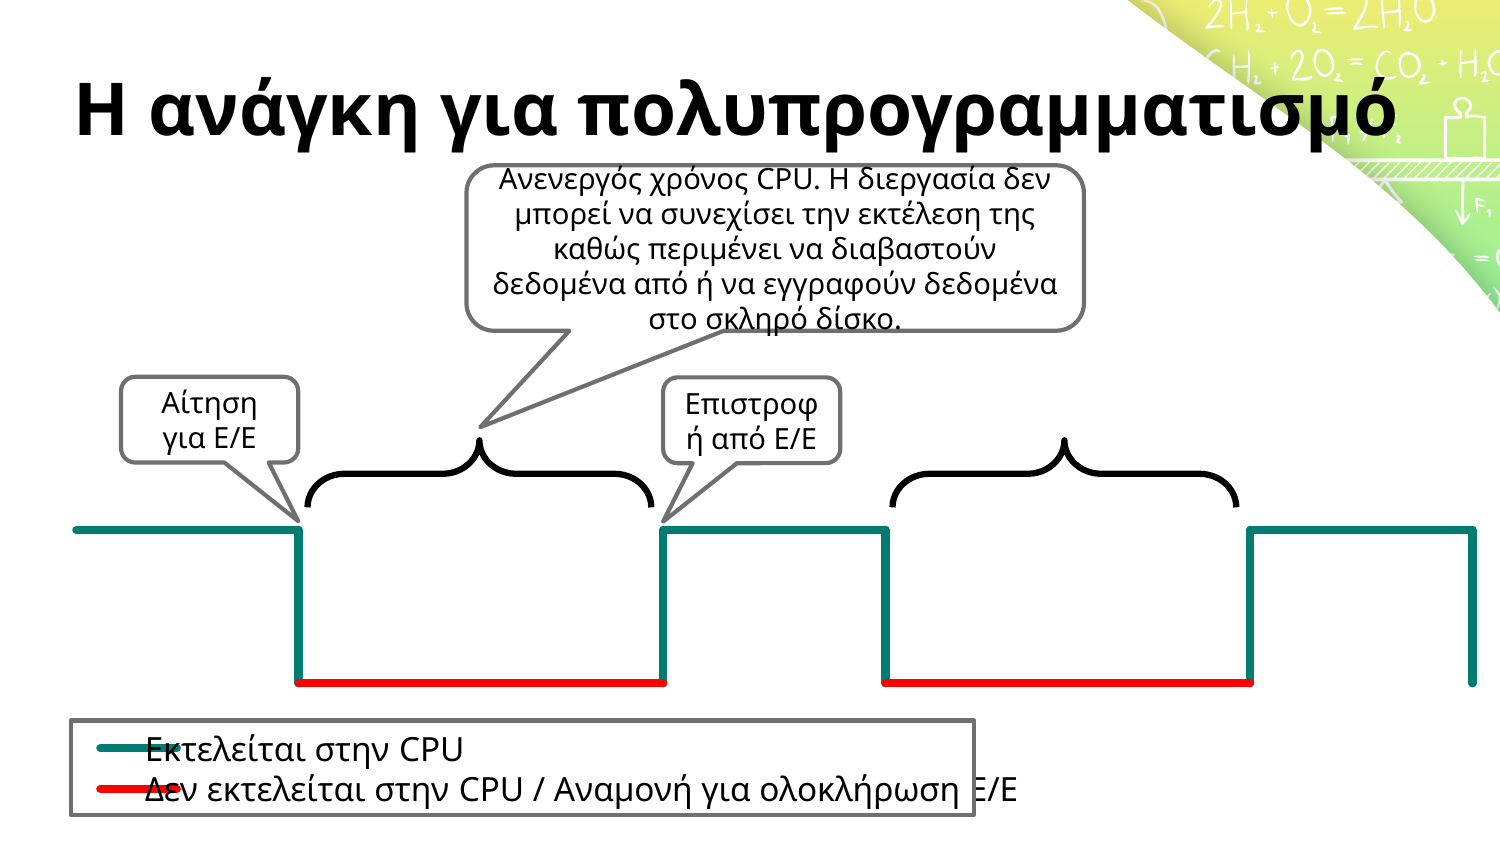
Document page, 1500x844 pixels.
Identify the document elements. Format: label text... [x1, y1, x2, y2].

text_box Εκτελείται στην CPU Δεν εκτελείται στην CPU / Αναμονή για ολοκλήρωση Ε/Ε [976, 720, 1034, 815]
text_box [891, 439, 1238, 508]
text_box Αίτηση για Ε/Ε [118, 374, 301, 523]
text_box Επιστροφή από Ε/Ε [661, 375, 843, 524]
title Η ανάγκη για πολυπρογραμματισμό [59, 47, 1418, 142]
text_box Ανενεργός χρόνος CPU. Η διεργασία δεν μπορεί να συνεχίσει την εκτέλεση της καθώς περιμένει να διαβαστούν δεδομένα από ή να εγγραφούν δεδομένα στο σκληρό δίσκο. [464, 163, 1087, 430]
text_box [306, 439, 653, 508]
text_box [69, 718, 976, 817]
